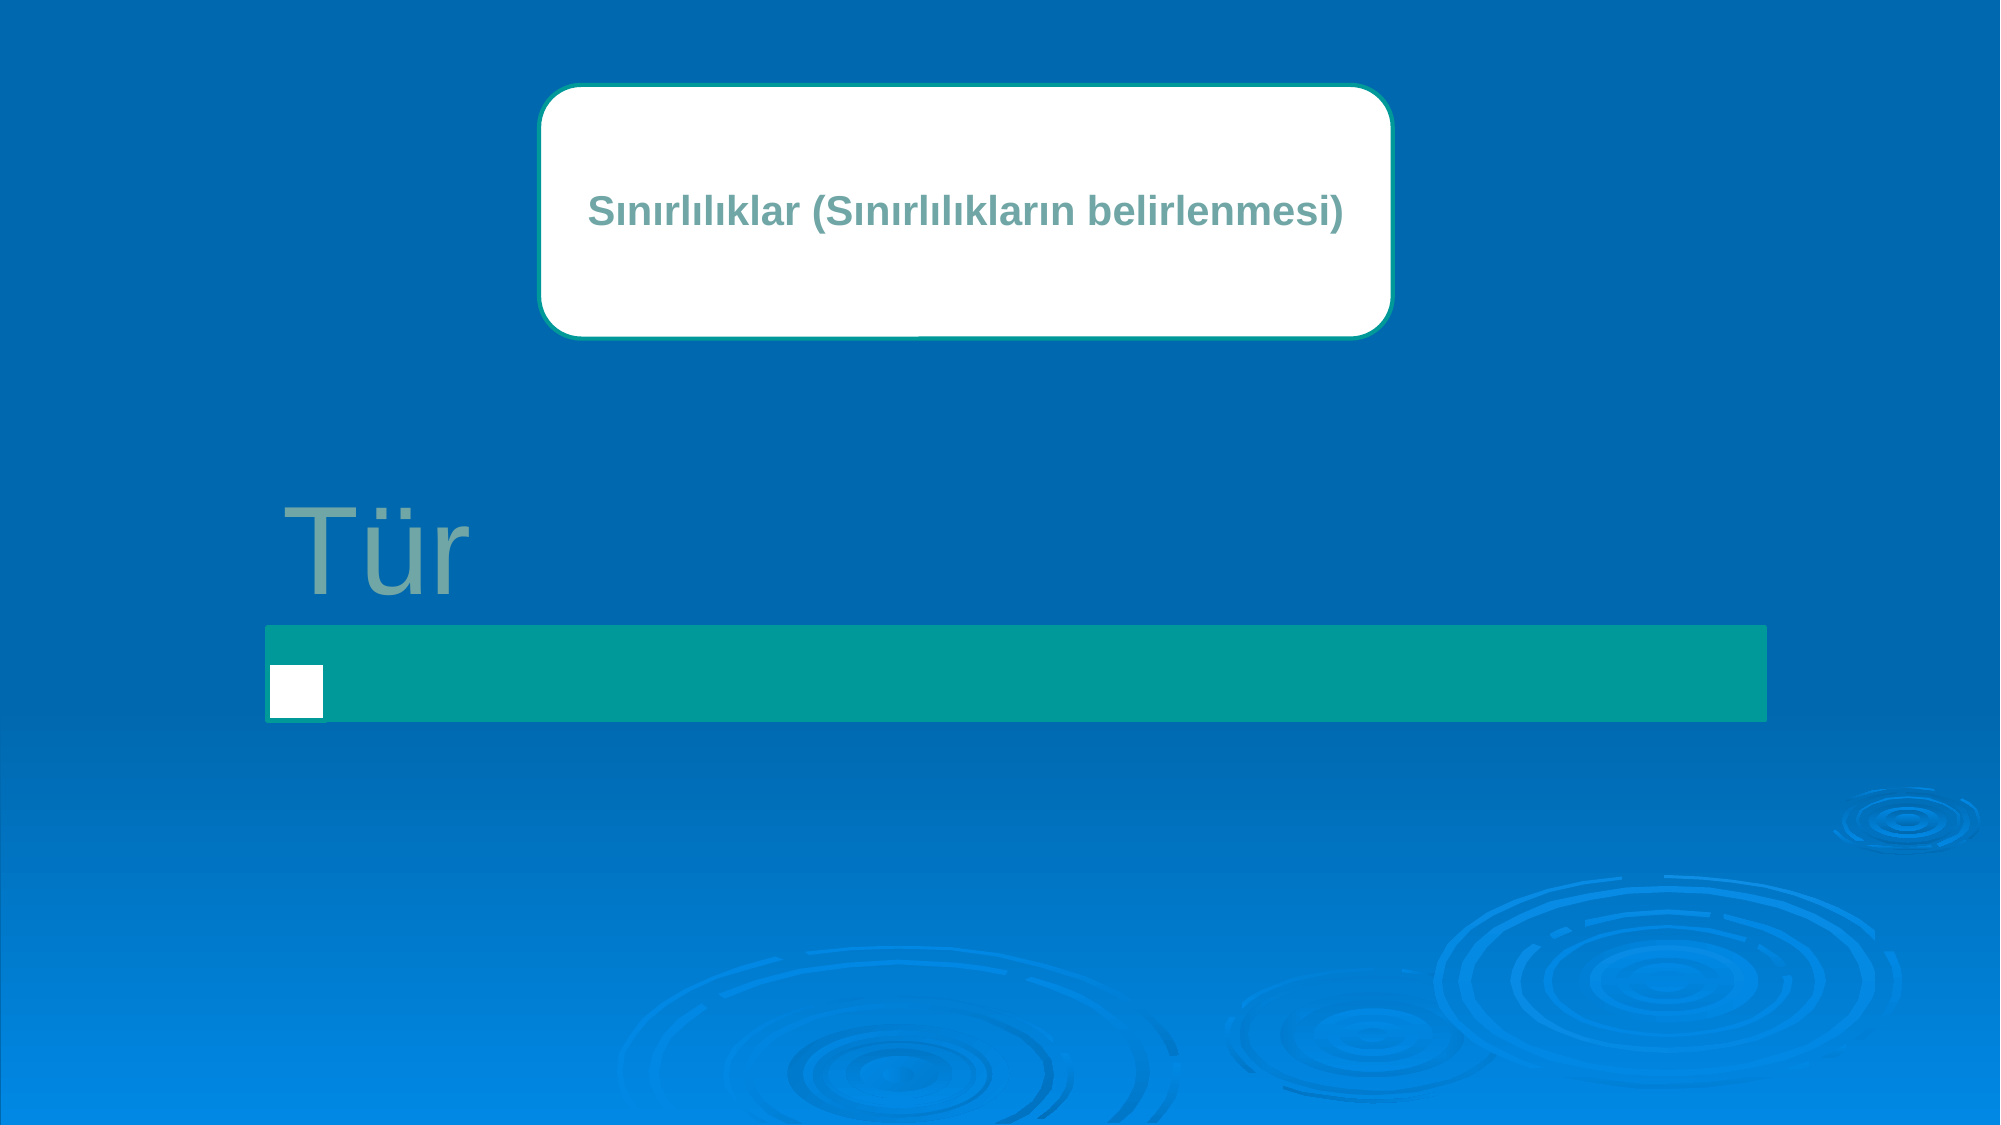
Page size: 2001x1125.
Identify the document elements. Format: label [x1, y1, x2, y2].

list [80, 460, 1953, 1059]
text_box [538, 84, 1393, 339]
